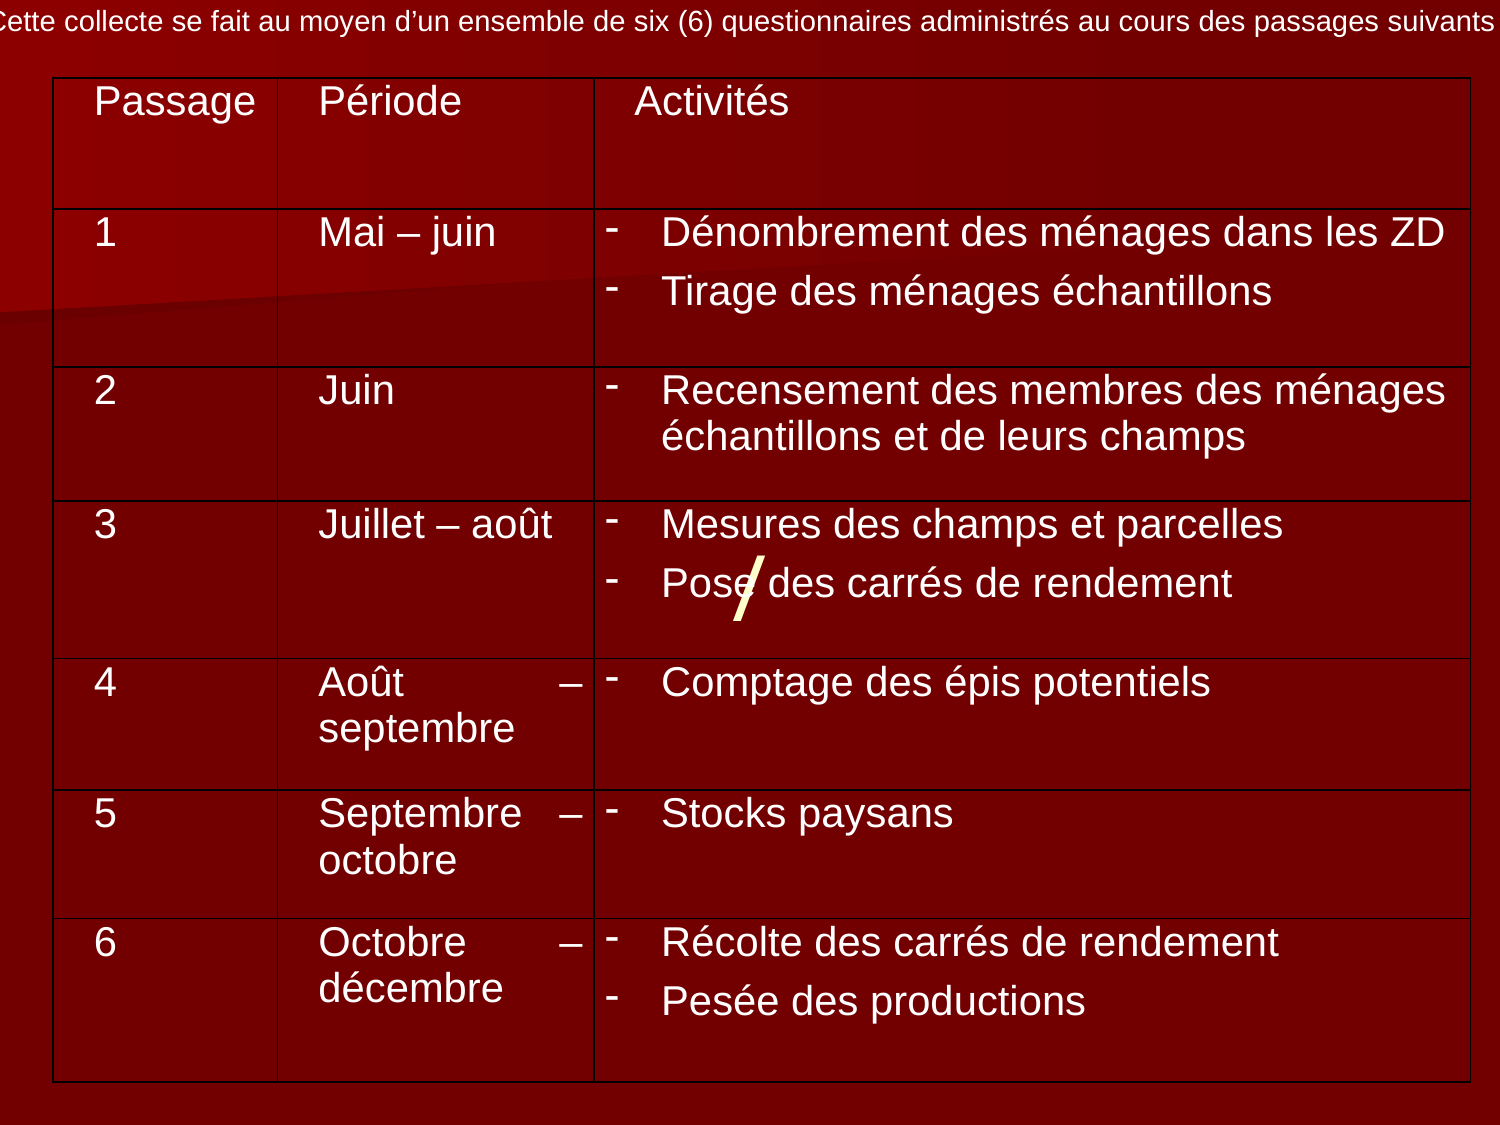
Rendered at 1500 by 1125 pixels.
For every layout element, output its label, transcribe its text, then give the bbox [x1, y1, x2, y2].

text_box Cette collecte se fait au moyen d’un ensemble de six (6) questionnaires administrés au cours des passages suivants : [0, 0, 1500, 80]
table_cell Récolte des carrés de rendement Pesée des productions [595, 919, 1470, 1081]
table_cell Octobre – décembre [278, 919, 593, 1081]
table_header Passage [54, 80, 277, 208]
table_cell Stocks paysans [595, 791, 1470, 918]
table_cell 2 [54, 368, 277, 500]
table_cell Septembre – octobre [278, 791, 593, 918]
table_cell 4 [54, 659, 277, 789]
table_cell 3 [54, 502, 277, 658]
table_cell Juillet – août [278, 502, 593, 658]
title / [0, 80, 1500, 1125]
table_cell Mai – juin [278, 210, 593, 366]
table_header Activités [595, 80, 1470, 208]
table_cell Recensement des membres des ménages échantillons et de leurs champs [595, 368, 1470, 500]
table_cell Mesures des champs et parcelles Pose des carrés de rendement [595, 502, 1470, 658]
table_cell 6 [54, 919, 277, 1081]
table_cell Juin [278, 368, 593, 500]
table_cell 5 [54, 791, 277, 918]
table_header Période [278, 80, 593, 208]
table_cell Comptage des épis potentiels [595, 659, 1470, 789]
table_cell Dénombrement des ménages dans les ZD Tirage des ménages échantillons [595, 210, 1470, 366]
table_cell Août – septembre [278, 659, 593, 789]
table_cell 1 [54, 210, 277, 366]
